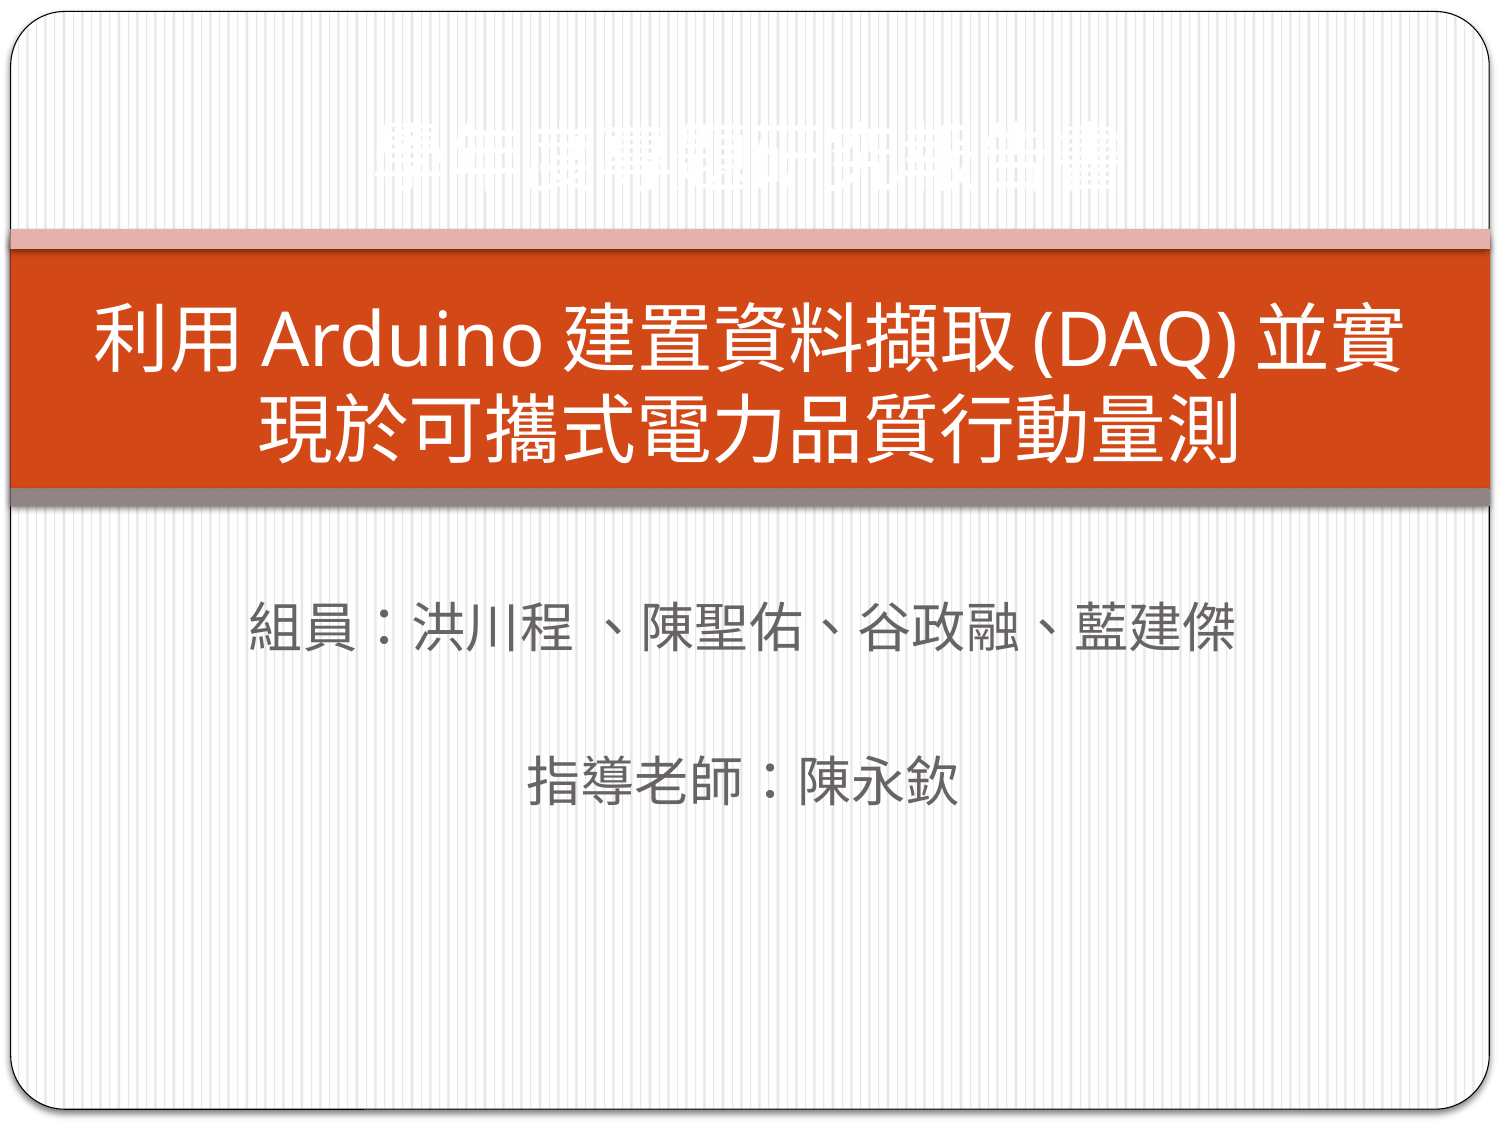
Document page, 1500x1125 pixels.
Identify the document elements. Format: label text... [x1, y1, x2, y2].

subtitle 組員：洪川程 、陳聖佑、谷政融、藍建傑 指導老師：陳永欽 [218, 586, 1269, 906]
title 學年度專題研究報告書 利用Arduino建置資料擷取(DAQ)並實現於可攜式電力品質行動量測 [75, 101, 1425, 489]
